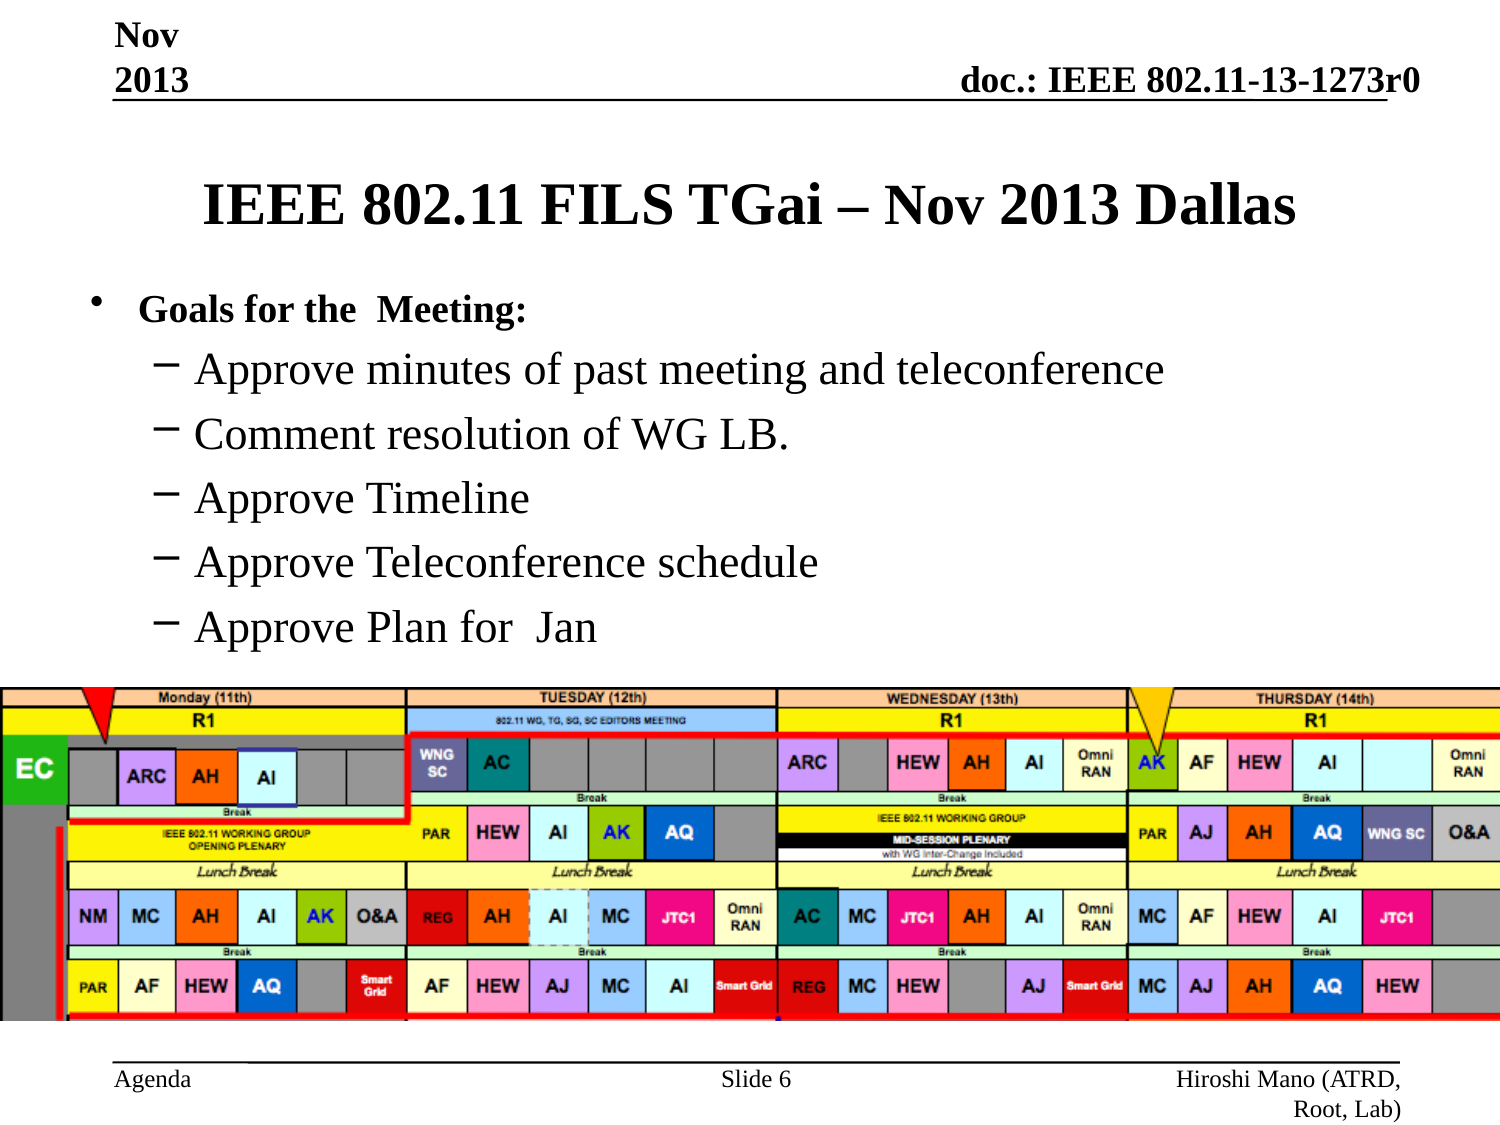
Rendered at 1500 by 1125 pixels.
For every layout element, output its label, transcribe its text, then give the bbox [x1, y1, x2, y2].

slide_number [114, 54, 257, 101]
footer Hiroshi Mano (ATRD, Root, Lab) [1171, 1061, 1402, 1093]
list Goals for the Meeting: Approve minutes of past meeting and teleconference Comment resolution of WG LB. Approve Timeline Approve Teleconference schedule Approve Plan for Jan [74, 274, 1463, 663]
picture [0, 687, 1500, 1022]
title IEEE 802.11 FILS TGai – Nov 2013 Dallas [0, 112, 1500, 288]
slide_number Slide 6 [712, 1061, 800, 1093]
